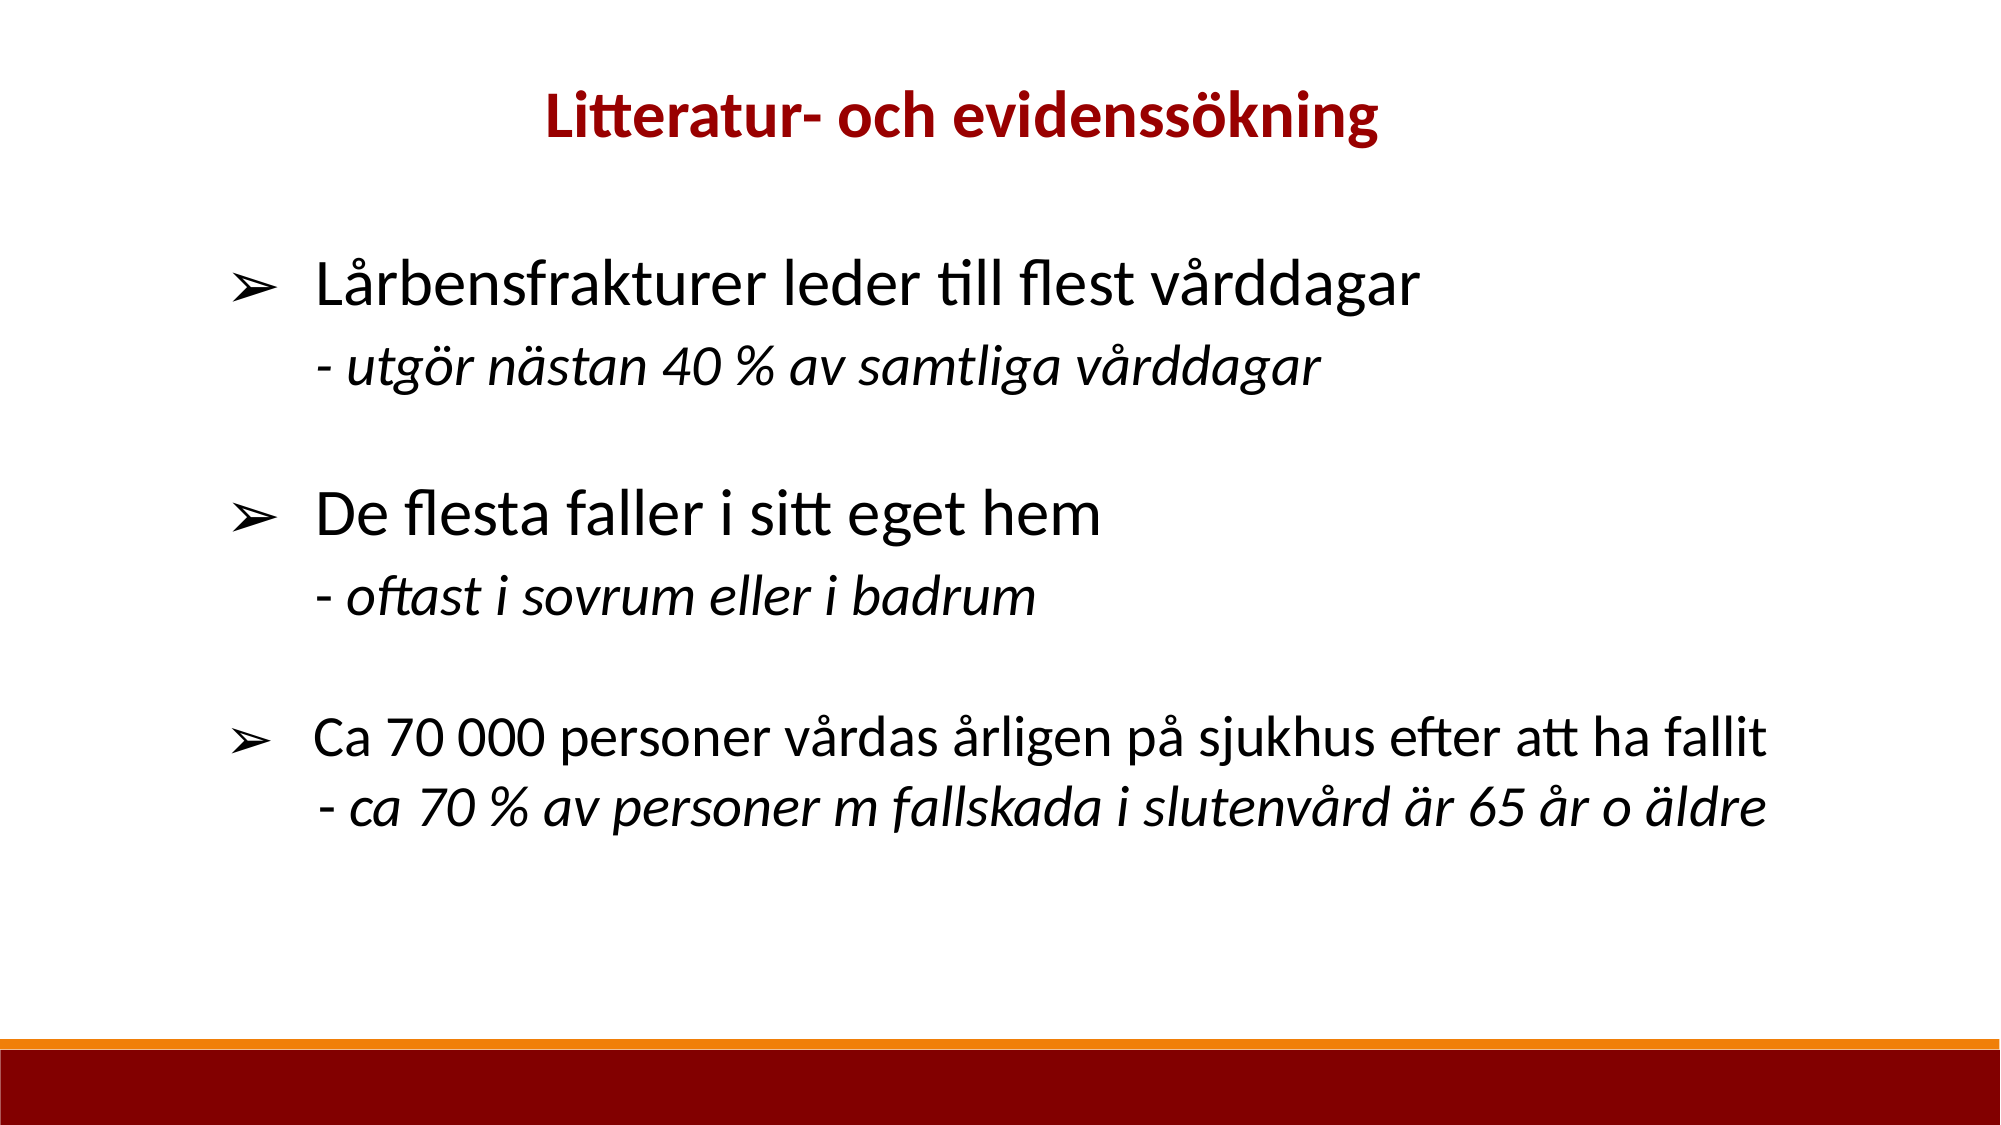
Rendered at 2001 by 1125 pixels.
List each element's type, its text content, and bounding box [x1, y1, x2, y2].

text_box Lårbensfrakturer leder till flest vårddagar - utgör nästan 40 % av samtliga vårddagar De flesta faller i sitt eget hem - oftast i sovrum eller i badrum Ca 70 000 personer vårdas årligen på sjukhus efter att ha fallit - ca 70 % av personer m fallskada i slutenvård är 65 år o äldre [210, 231, 1792, 853]
text_box Litteratur- och evidenssökning [525, 63, 1400, 160]
